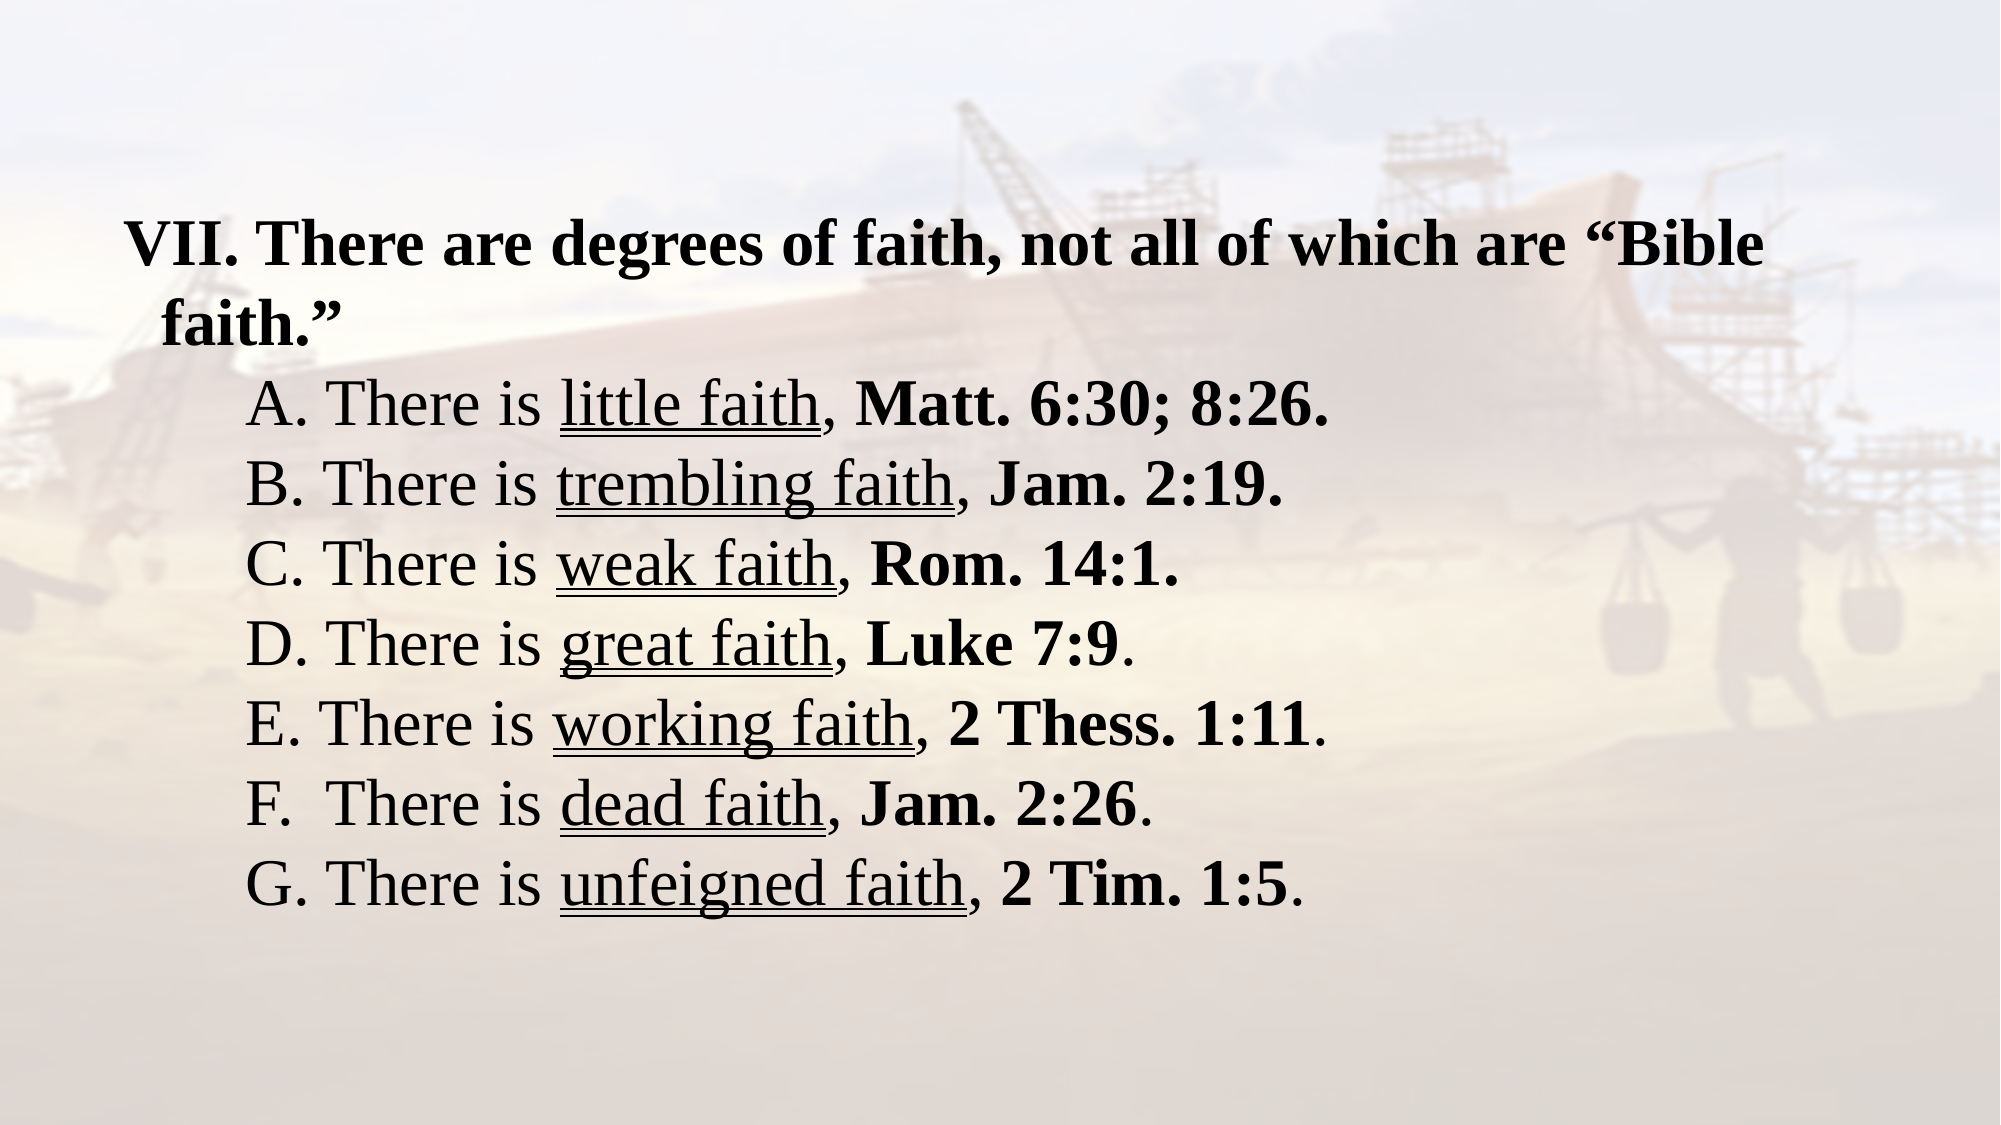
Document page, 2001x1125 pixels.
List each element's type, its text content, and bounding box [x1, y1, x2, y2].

text_box VII. There are degrees of faith, not all of which are “Bible faith.” A. There is little faith, Matt. 6:30; 8:26. B. There is trembling faith, Jam. 2:19. C. There is weak faith, Rom. 14:1. D. There is great faith, Luke 7:9. E. There is working faith, 2 Thess. 1:11. F. There is dead faith, Jam. 2:26. G. There is unfeigned faith, 2 Tim. 1:5. [108, 191, 1892, 926]
